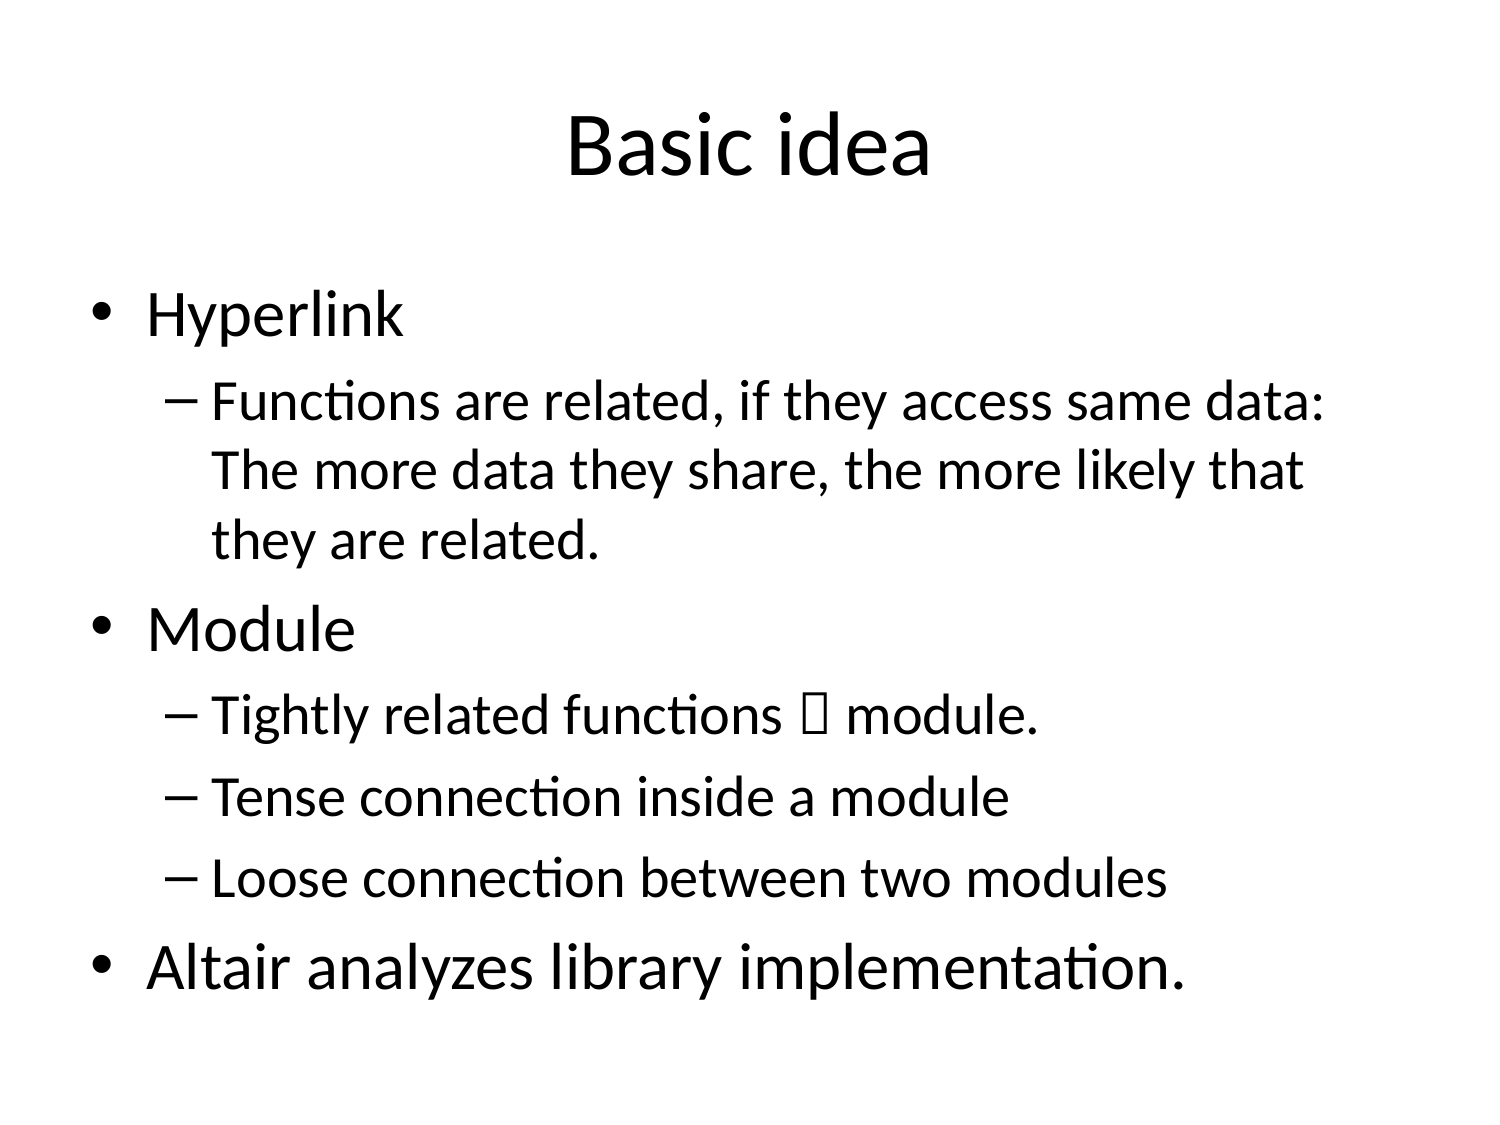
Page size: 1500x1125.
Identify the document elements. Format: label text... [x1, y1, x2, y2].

list Hyperlink Functions are related, if they access same data: The more data they share, the more likely that they are related. Module Tightly related functions  module. Tense connection inside a module Loose connection between two modules Altair analyzes library implementation. [75, 262, 1425, 1043]
title Basic idea [75, 45, 1425, 233]
